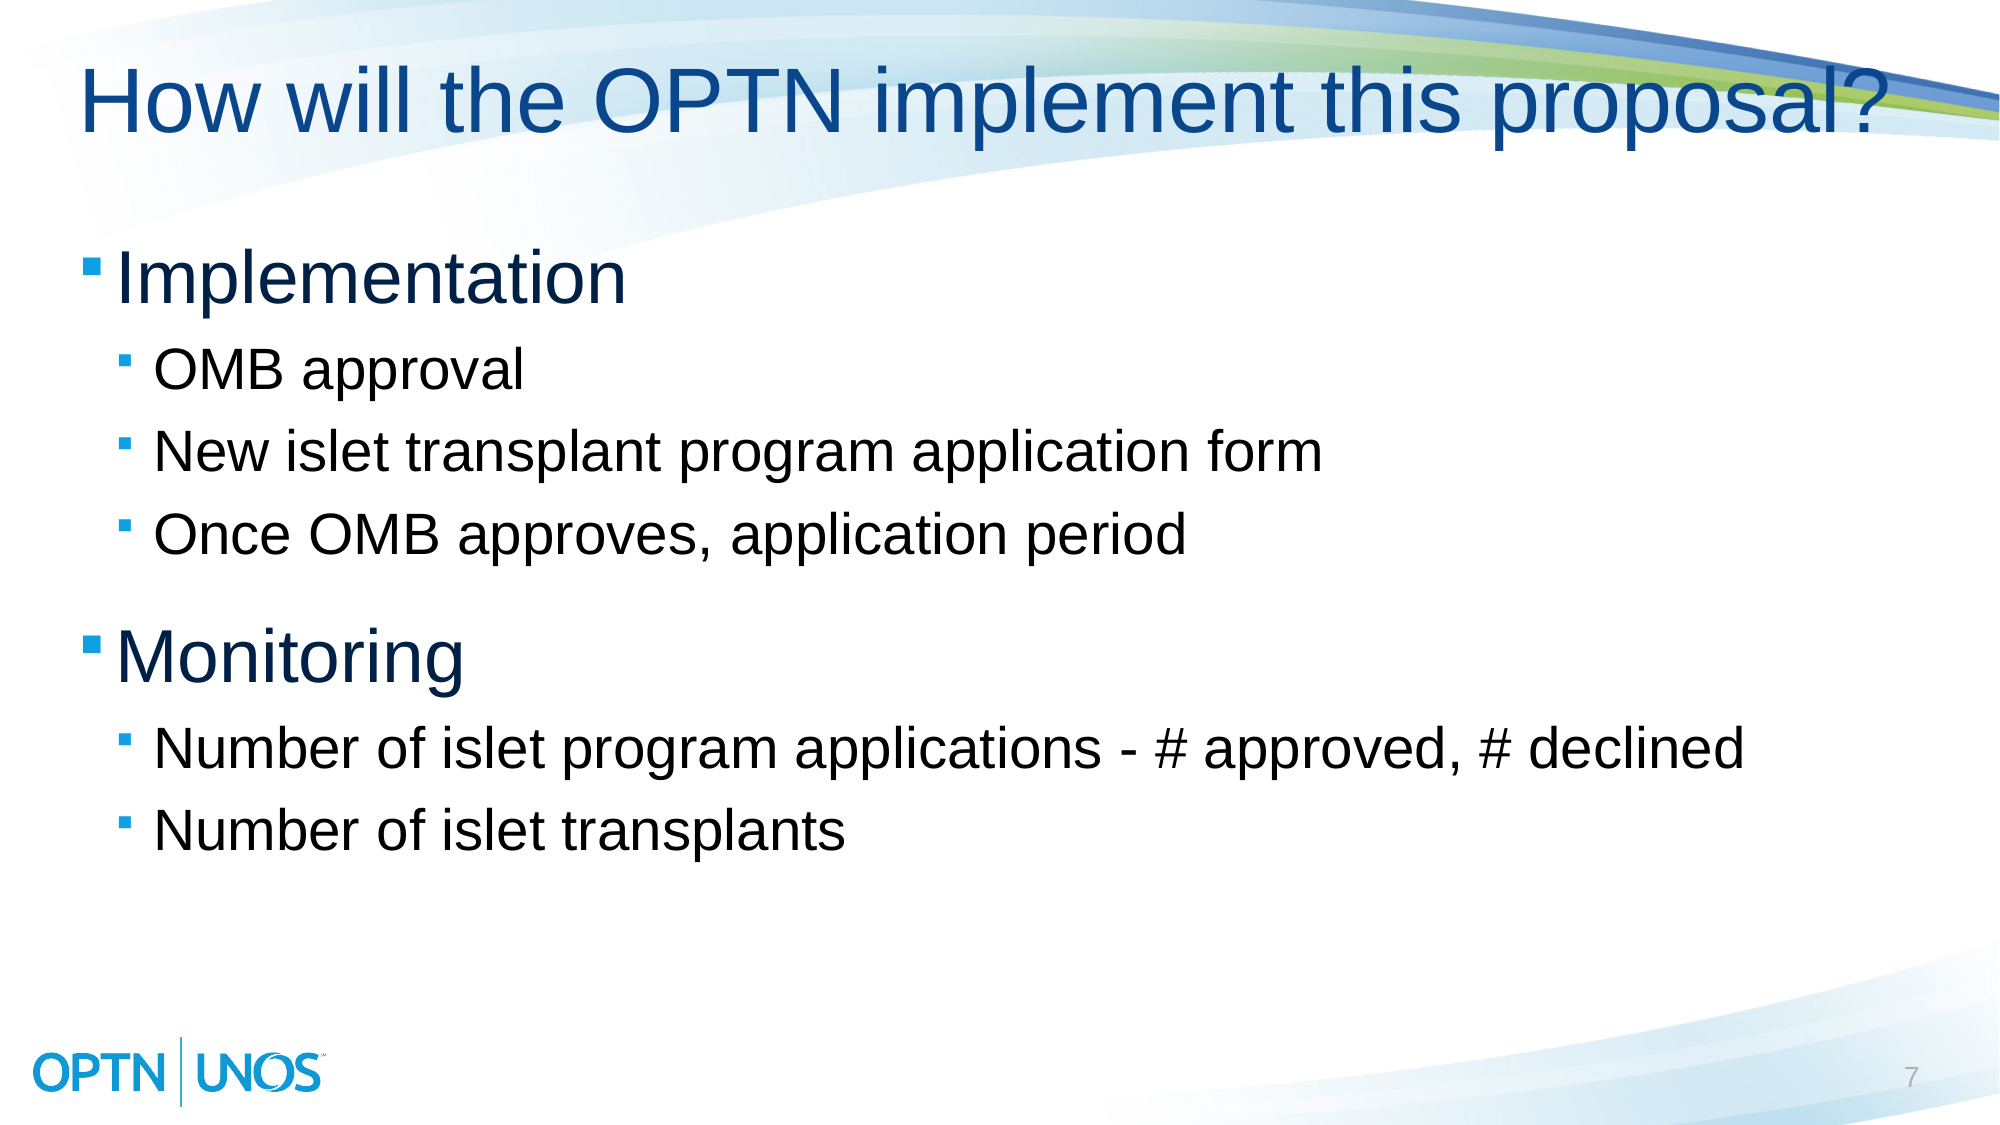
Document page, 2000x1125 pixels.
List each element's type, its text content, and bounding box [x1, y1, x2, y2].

title How will the OPTN implement this proposal? [63, 25, 1975, 166]
list Implementation OMB approval New islet transplant program application form Once OMB approves, application period Monitoring Number of islet program applications - # approved, # declined Number of islet transplants [63, 221, 1933, 1106]
picture [0, 0, 2000, 1125]
slide_number 7 [1595, 1046, 1935, 1106]
